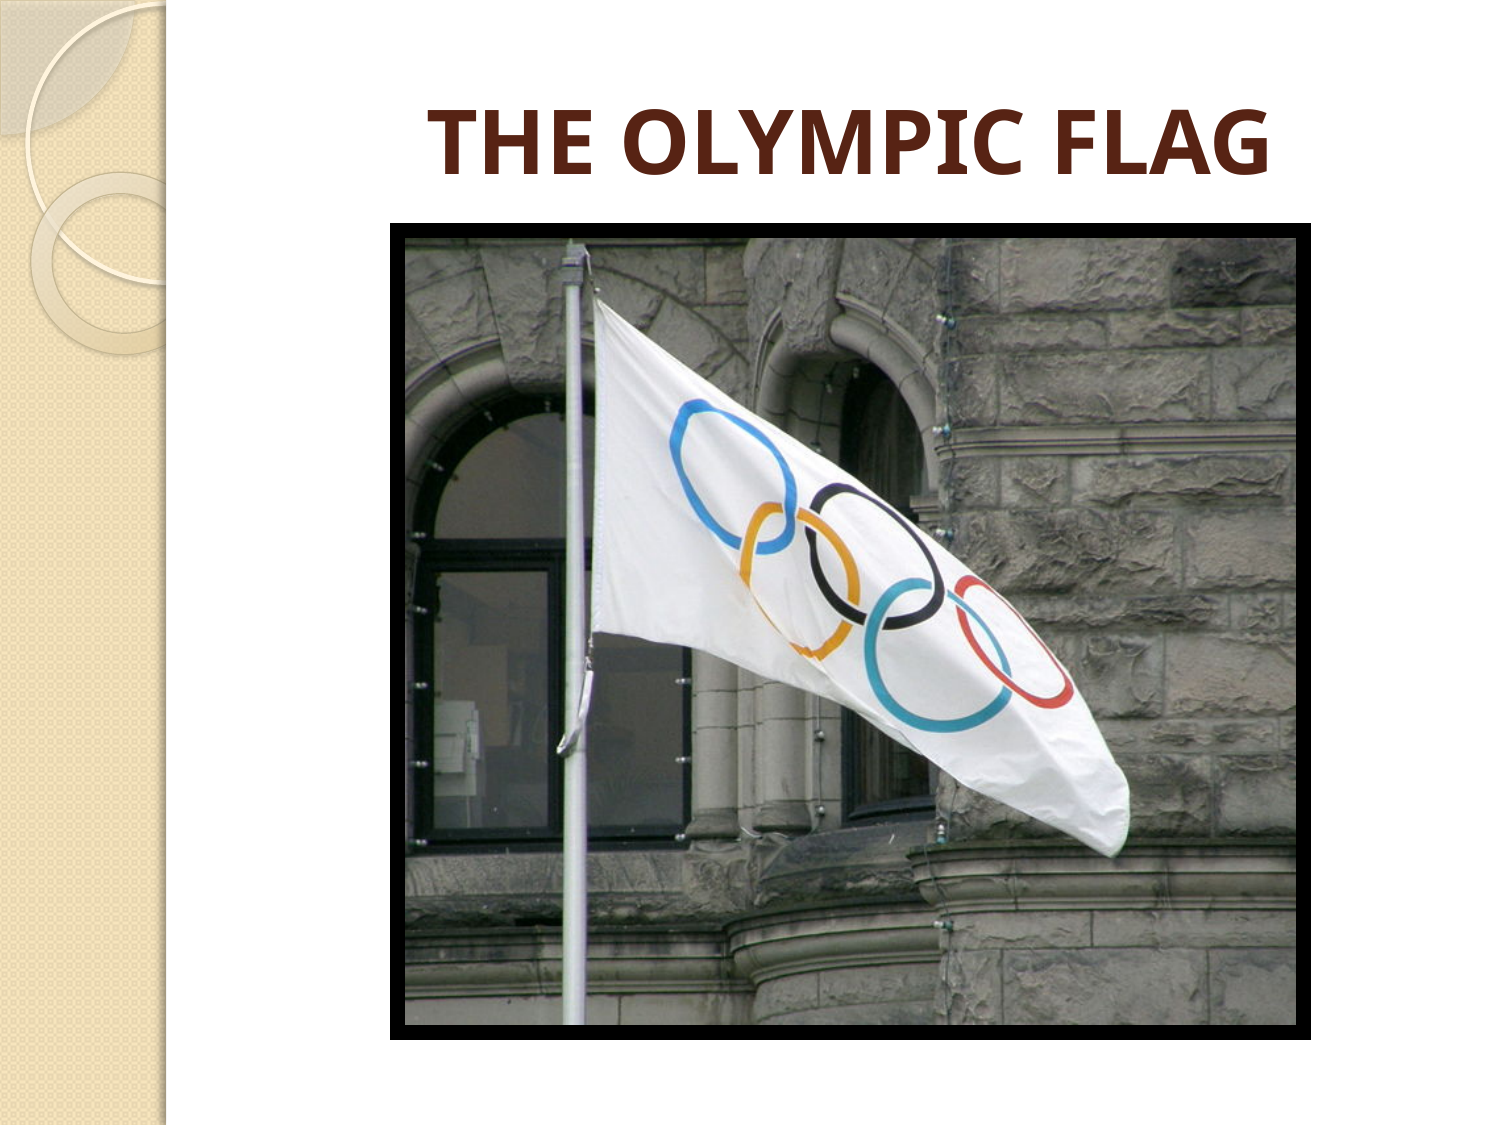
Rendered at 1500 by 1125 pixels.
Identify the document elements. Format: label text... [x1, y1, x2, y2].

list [404, 237, 1297, 1026]
title THE OLYMPIC FLAG [235, 45, 1466, 233]
